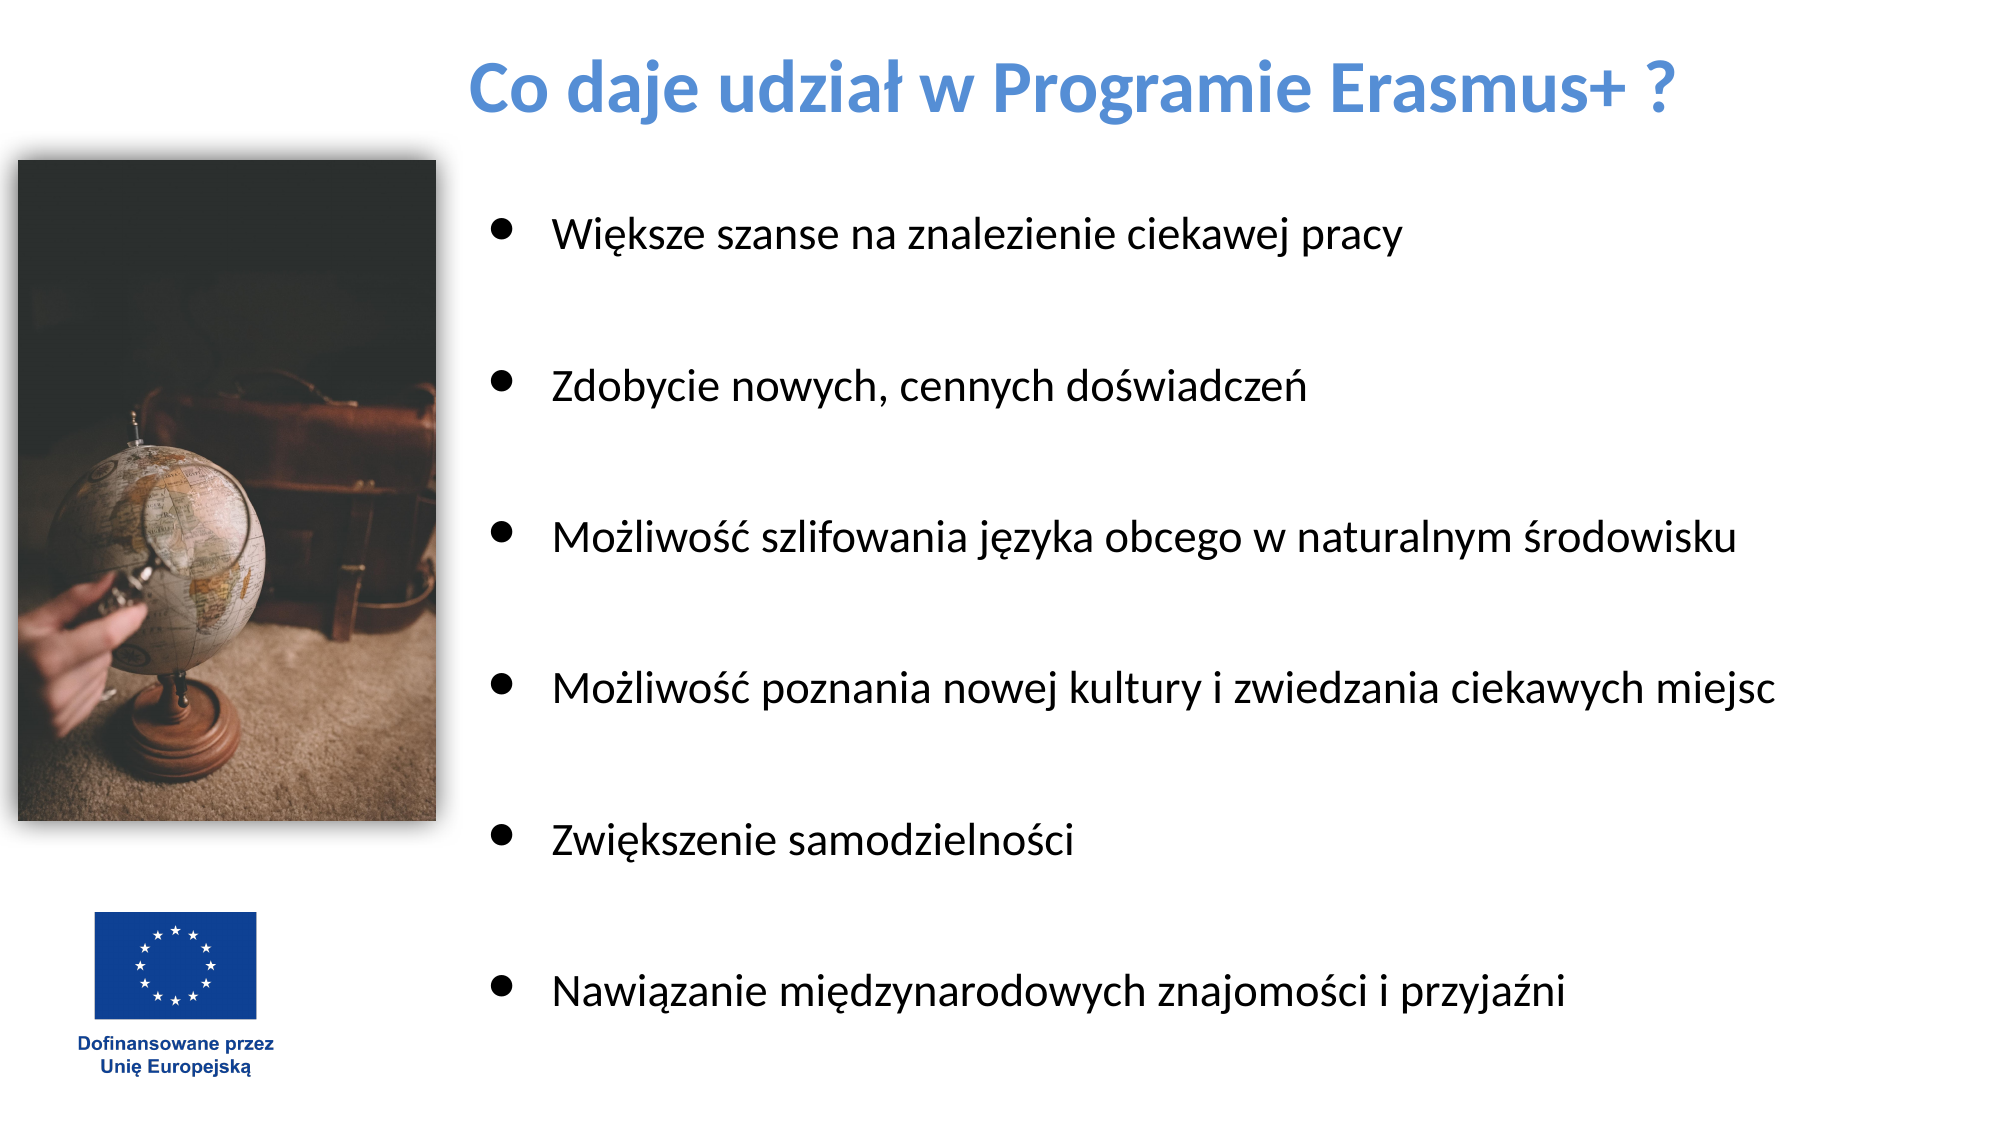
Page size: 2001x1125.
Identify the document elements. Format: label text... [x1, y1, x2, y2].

title Co daje udział w Programie Erasmus+ ? [454, 27, 1918, 149]
picture [77, 911, 274, 1080]
picture [17, 160, 436, 821]
list Większe szanse na znalezienie ciekawej pracy Zdobycie nowych, cennych doświadczeń Możliwość szlifowania języka obcego w naturalnym środowisku Możliwość poznania nowej kultury i zwiedzania ciekawych miejsc Zwiększenie samodzielności Nawiązanie międzynarodowych znajomości i przyjaźni [454, 187, 1918, 1024]
